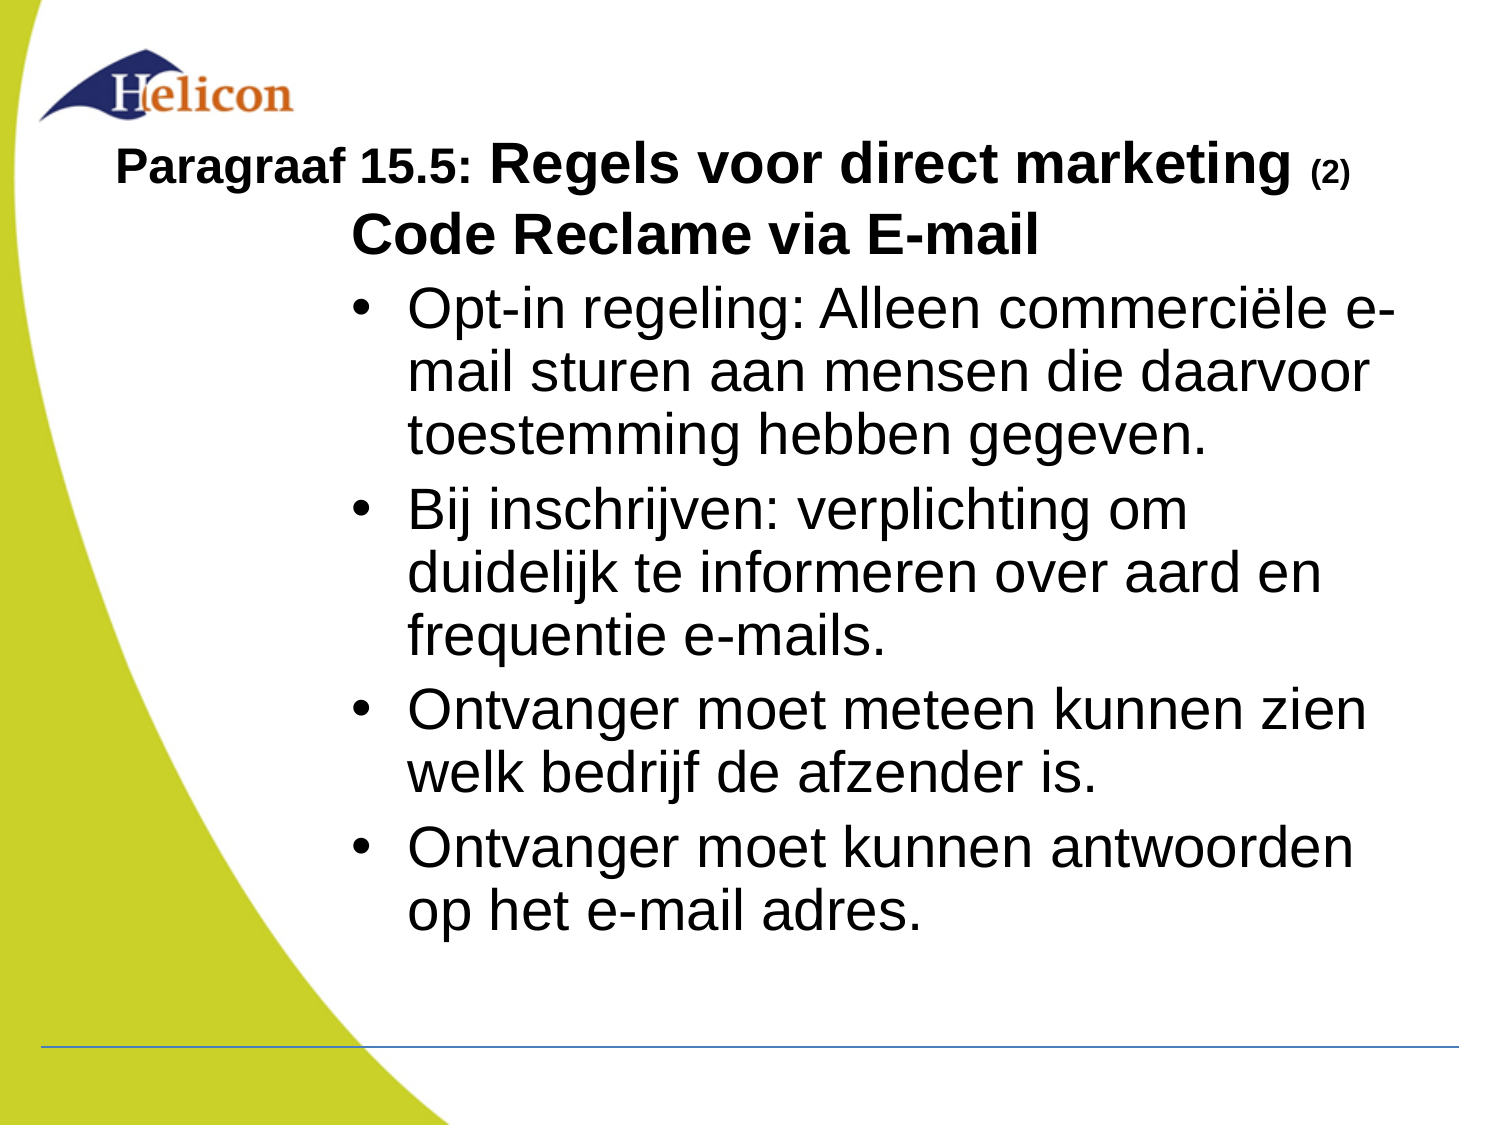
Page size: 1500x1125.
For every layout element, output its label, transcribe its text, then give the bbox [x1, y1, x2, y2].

picture [0, 0, 1500, 1125]
list Code Reclame via E-mail Opt-in regeling: Alleen commerciële e-mail sturen aan mensen die daarvoor toestemming hebben gegeven. Bij inschrijven: verplichting om duidelijk te informeren over aard en frequentie e-mails. Ontvanger moet meteen kunnen zien welk bedrijf de afzender is. Ontvanger moet kunnen antwoorden op het e-mail adres. [336, 196, 1425, 1005]
title Paragraaf 15.5: Regels voor direct marketing (2) [100, 66, 1451, 254]
